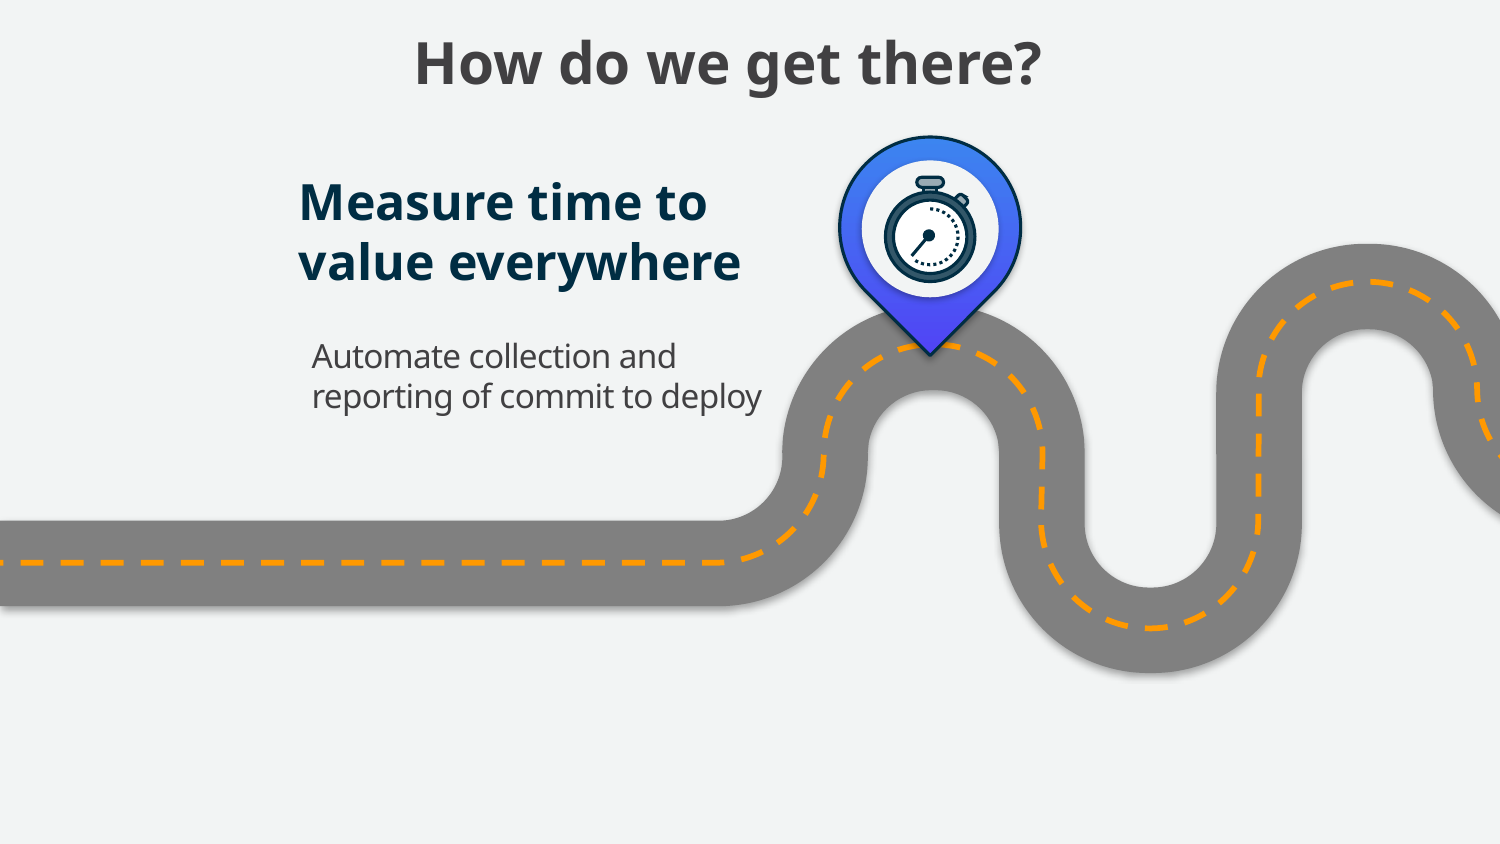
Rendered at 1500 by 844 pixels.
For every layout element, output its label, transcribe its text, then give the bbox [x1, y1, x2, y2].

text_box Measure time to value everywhere [284, 163, 757, 241]
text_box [885, 176, 976, 282]
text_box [0, 243, 1500, 674]
title How do we get there? [55, 18, 1402, 109]
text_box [839, 136, 1021, 356]
